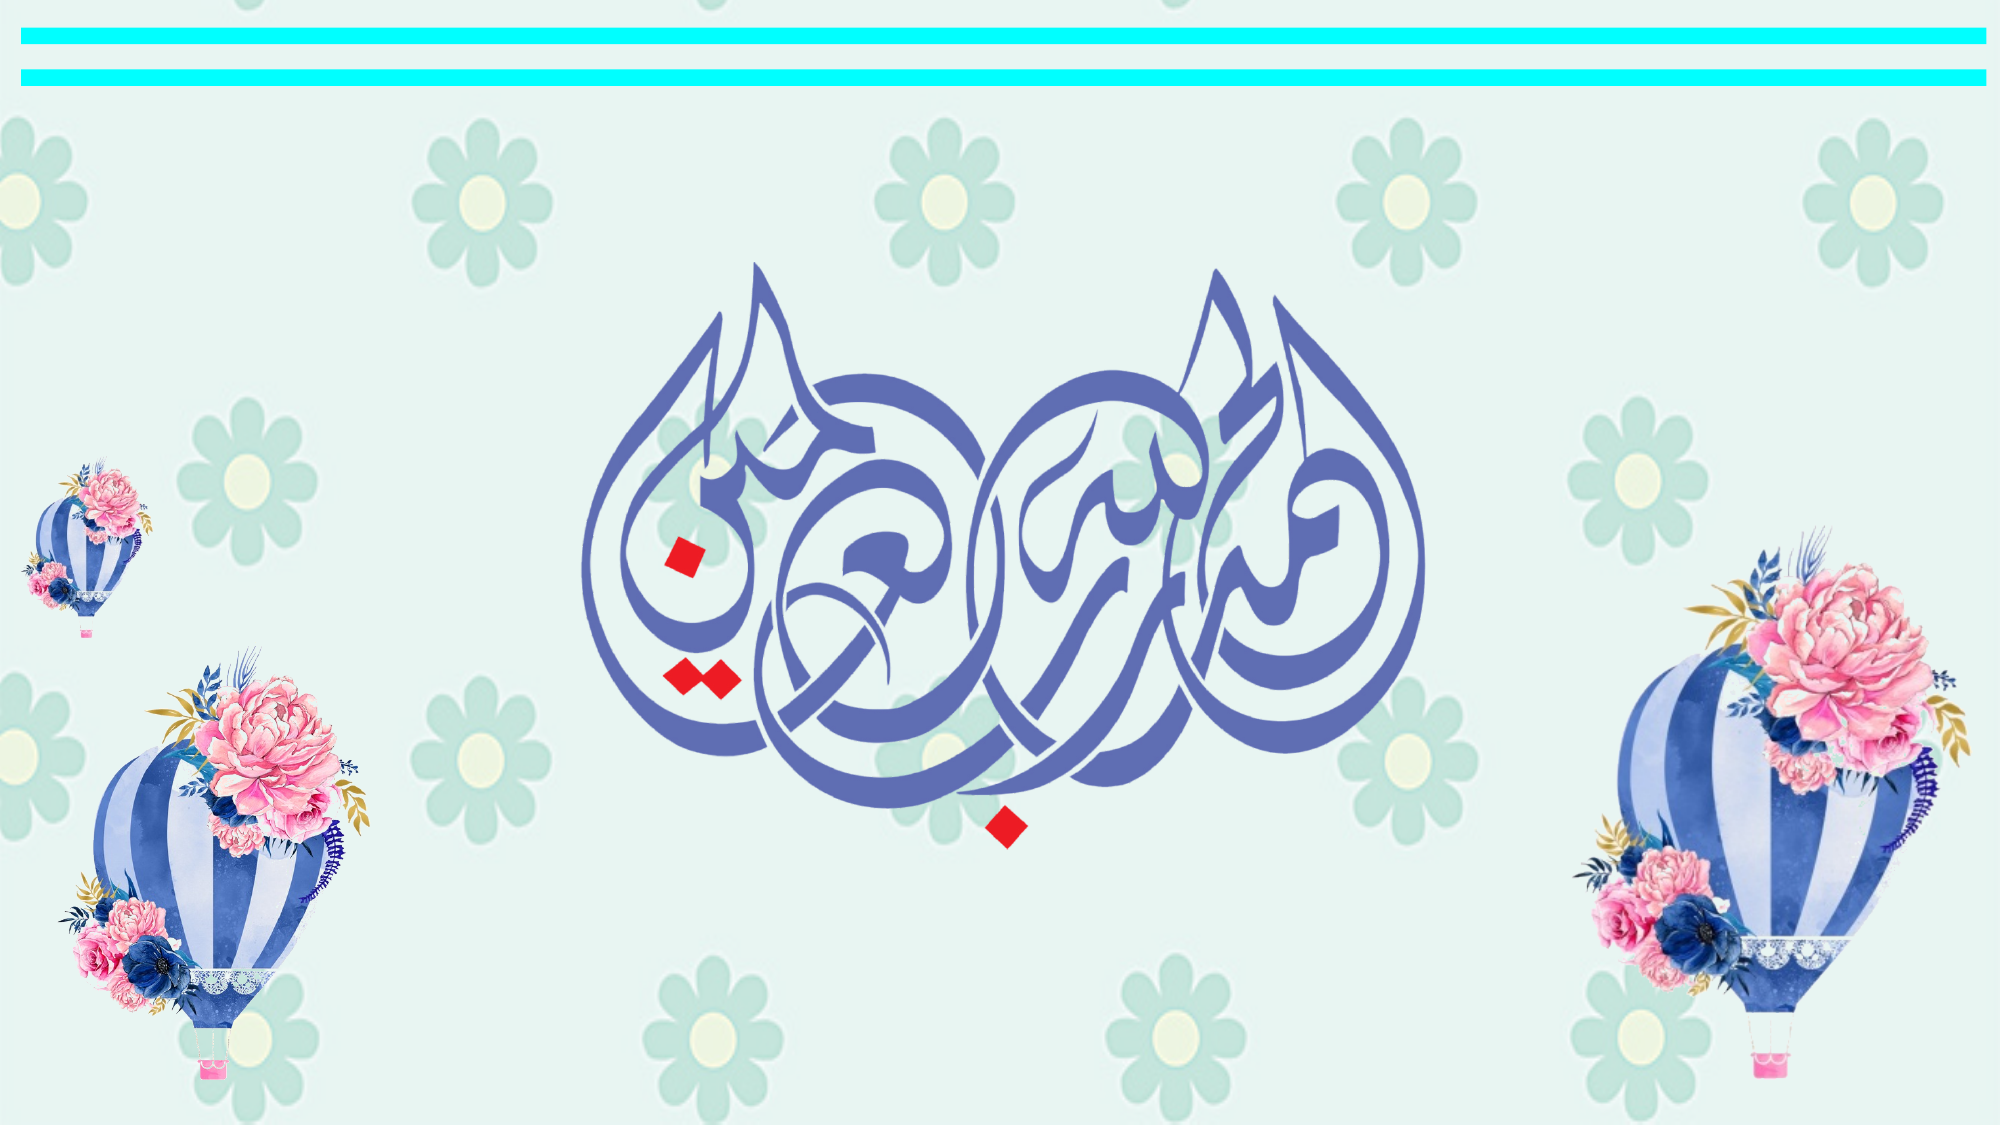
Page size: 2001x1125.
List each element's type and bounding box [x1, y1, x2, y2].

text_box [19, 25, 1989, 47]
picture [1490, 520, 2000, 1083]
picture [0, 454, 179, 640]
picture [522, 261, 1485, 864]
text_box [19, 67, 1989, 88]
picture [0, 642, 434, 1083]
